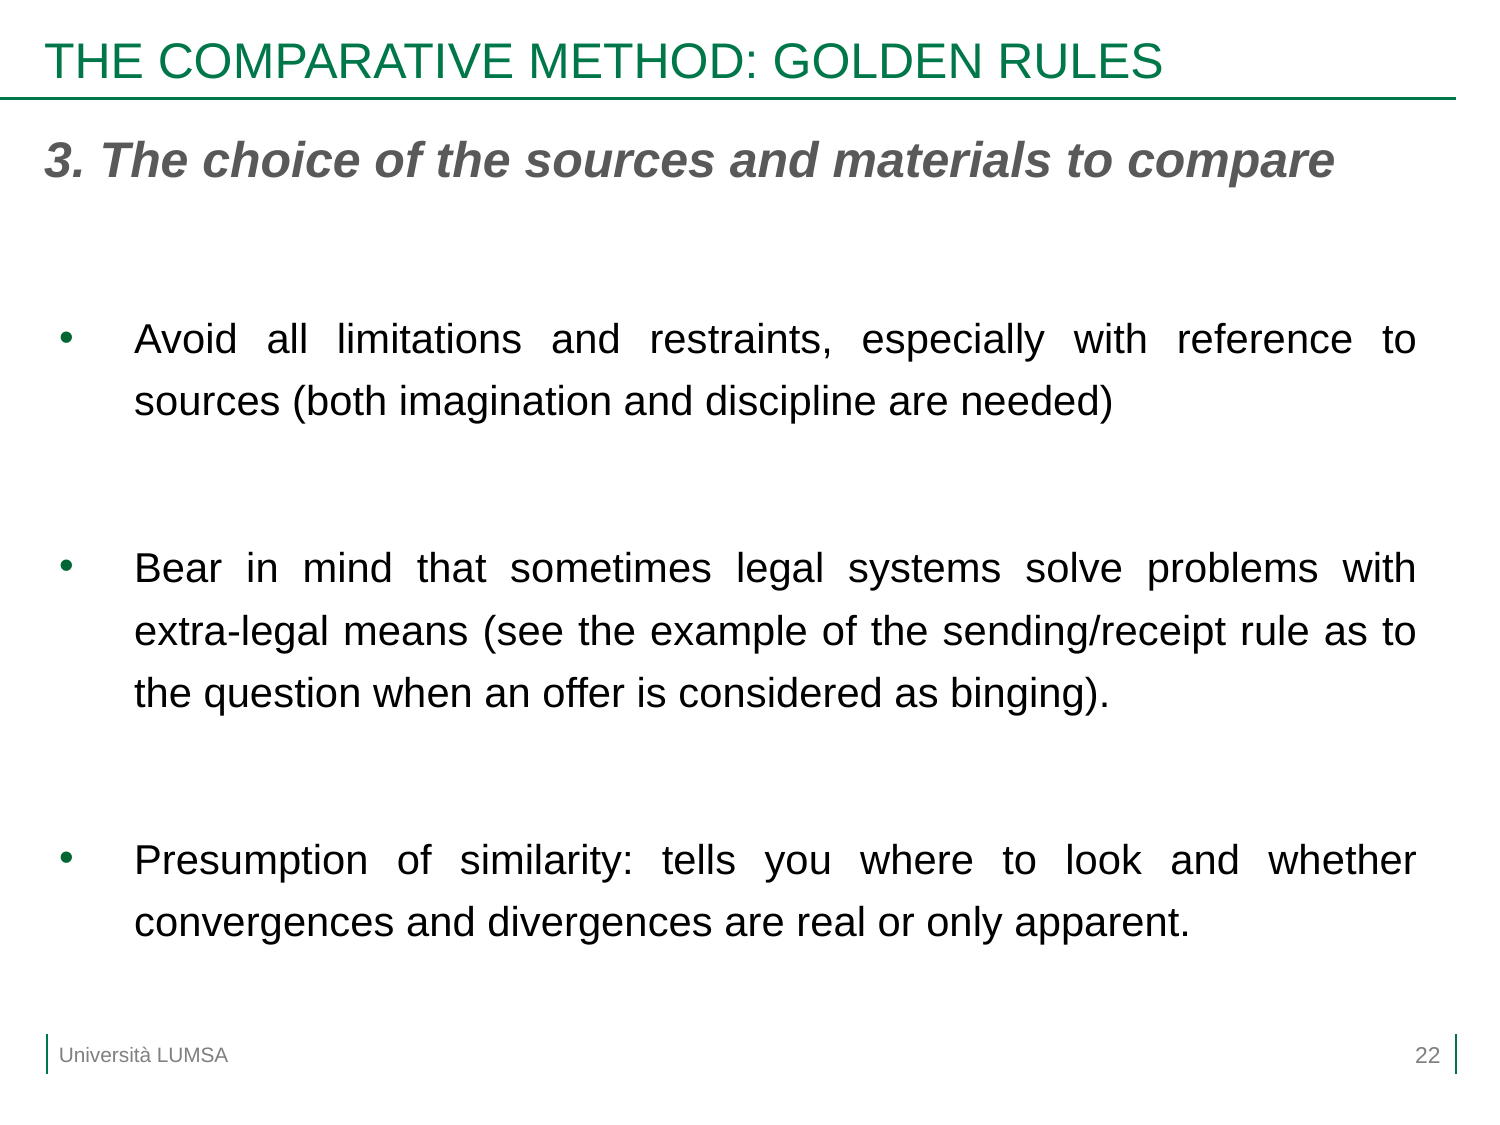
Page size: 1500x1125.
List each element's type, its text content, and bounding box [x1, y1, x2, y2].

title THE COMPARATIVE METHOD: GOLDEN RULES [44, 28, 1456, 97]
list 3. The choice of the sources and materials to compare [44, 120, 1456, 211]
slide_number 22 [1288, 1024, 1456, 1084]
list Avoid all limitations and restraints, especially with reference to sources (both imagination and discipline are needed) Bear in mind that sometimes legal systems solve problems with extra-legal means (see the example of the sending/receipt rule as to the question when an offer is considered as binging). Presumption of similarity: tells you where to look and whether convergences and divergences are real or only apparent. [44, 211, 1433, 999]
